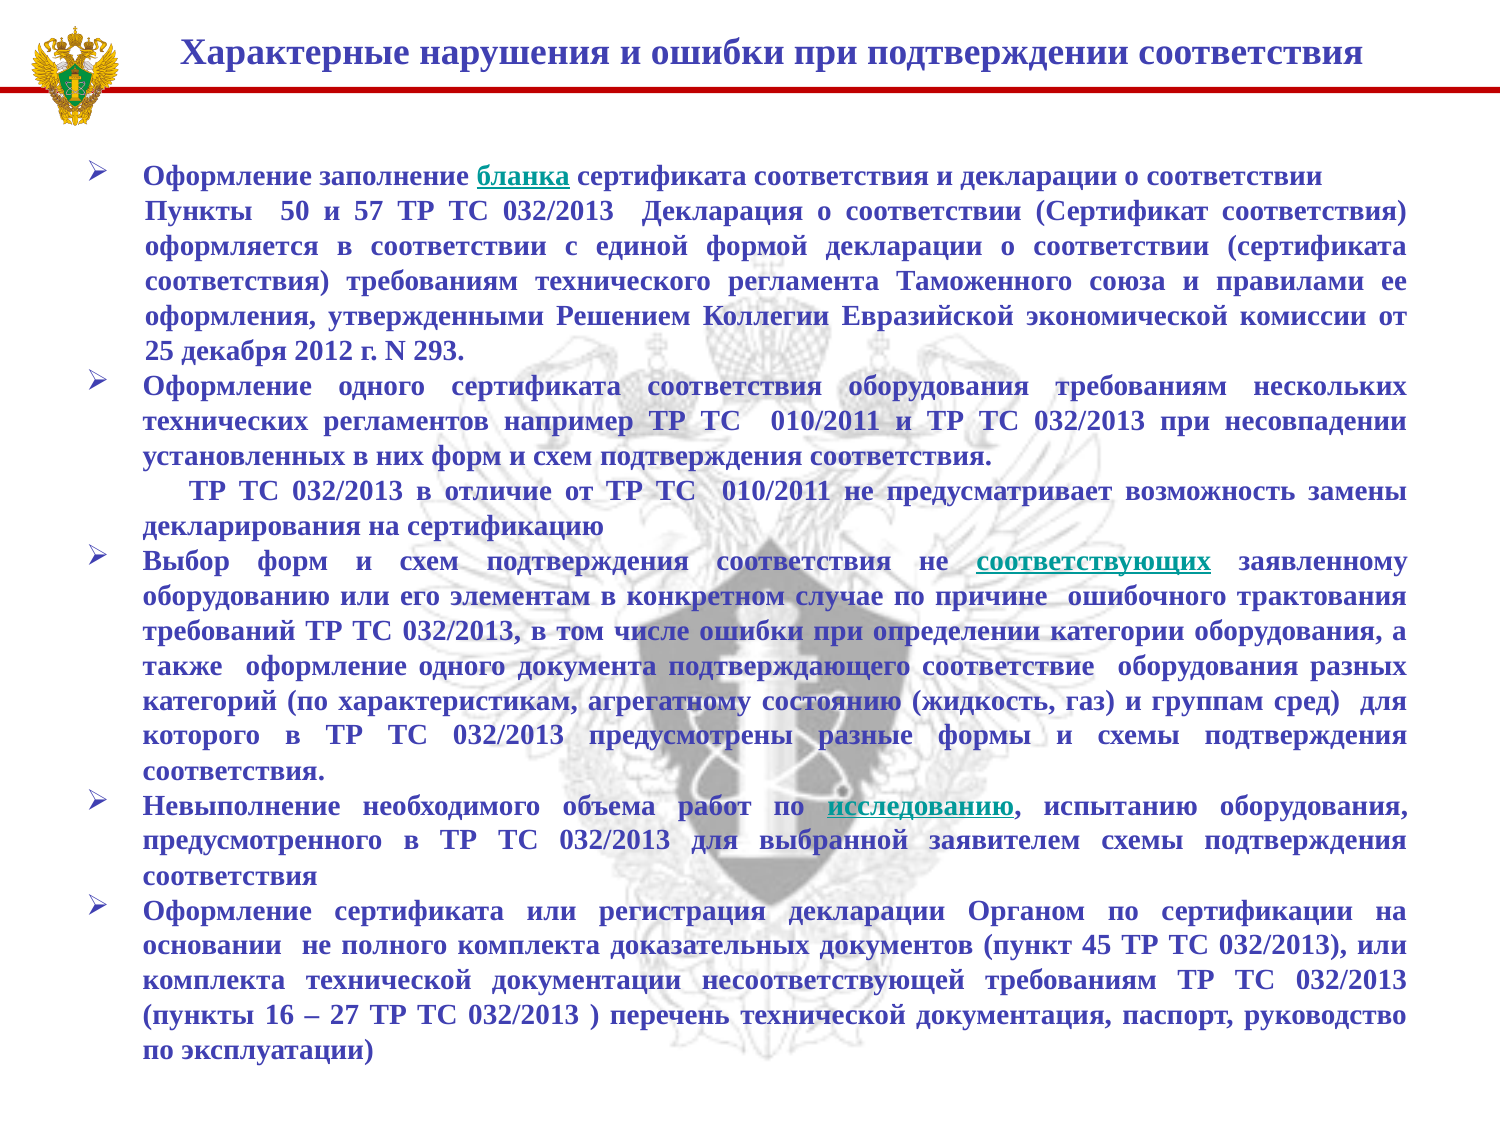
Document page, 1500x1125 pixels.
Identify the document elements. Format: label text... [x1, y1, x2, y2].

title Характерные нарушения и ошибки при подтверждении соответствия [152, 7, 1393, 90]
picture [31, 26, 120, 126]
list Оформление заполнение бланка сертификата соответствия и декларации о соответствии Пункты 50 и 57 ТР ТС 032/2013 Декларация о соответствии (Сертификат соответствия) оформляется в соответствии с единой формой декларации о соответствии (сертификата соответствия) требованиям технического регламента Таможенного союза и правилами ее оформления, утвержденными Решением Коллегии Евразийской экономической комиссии от 25 декабря 2012 г. N 293. Оформление одного сертификата соответствия оборудования требованиям нескольких технических регламентов например ТР ТС 010/2011 и ТР ТС 032/2013 при несовпадении установленных в них форм и схем подтверждения соответствия. ТР ТС 032/2013 в отличие от ТР ТС 010/2011 не предусматривает возможность замены декларирования на сертификацию Выбор форм и схем подтверждения соответствия не соответствующих заявленному оборудованию или его элементам в конкретном случае по причине ошибочного трактования требований ТР ТС 032/2013, в том числе ошибки при определении категории оборудования, а также оформление одного документа подтверждающего соответствие оборудования разных категорий (по характеристикам, агрегатному состоянию (жидкость, газ) и группам сред) для которого в ТР ТС 032/2013 предусмотрены разные формы и схемы подтверждения соответствия. Невыполнение необходимого объема работ по исследованию, испытанию оборудования, предусмотренного в ТР ТС 032/2013 для выбранной заявителем схемы подтверждения соответствия Оформление сертификата или регистрация декларации Органом по сертификации на основании не полного комплекта доказательных документов (пункт 45 ТР ТС 032/2013), или комплекта технической документации несоответствующей требованиям ТР ТС 032/2013 (пункты 16 – 27 ТР ТС 032/2013 ) перечень технической документация, паспорт, руководство по эксплуатации) [71, 149, 1424, 1067]
picture [152, 234, 1401, 1067]
title Характерные нарушения и ошибки при подтверждении соответствия [152, 91, 1393, 98]
